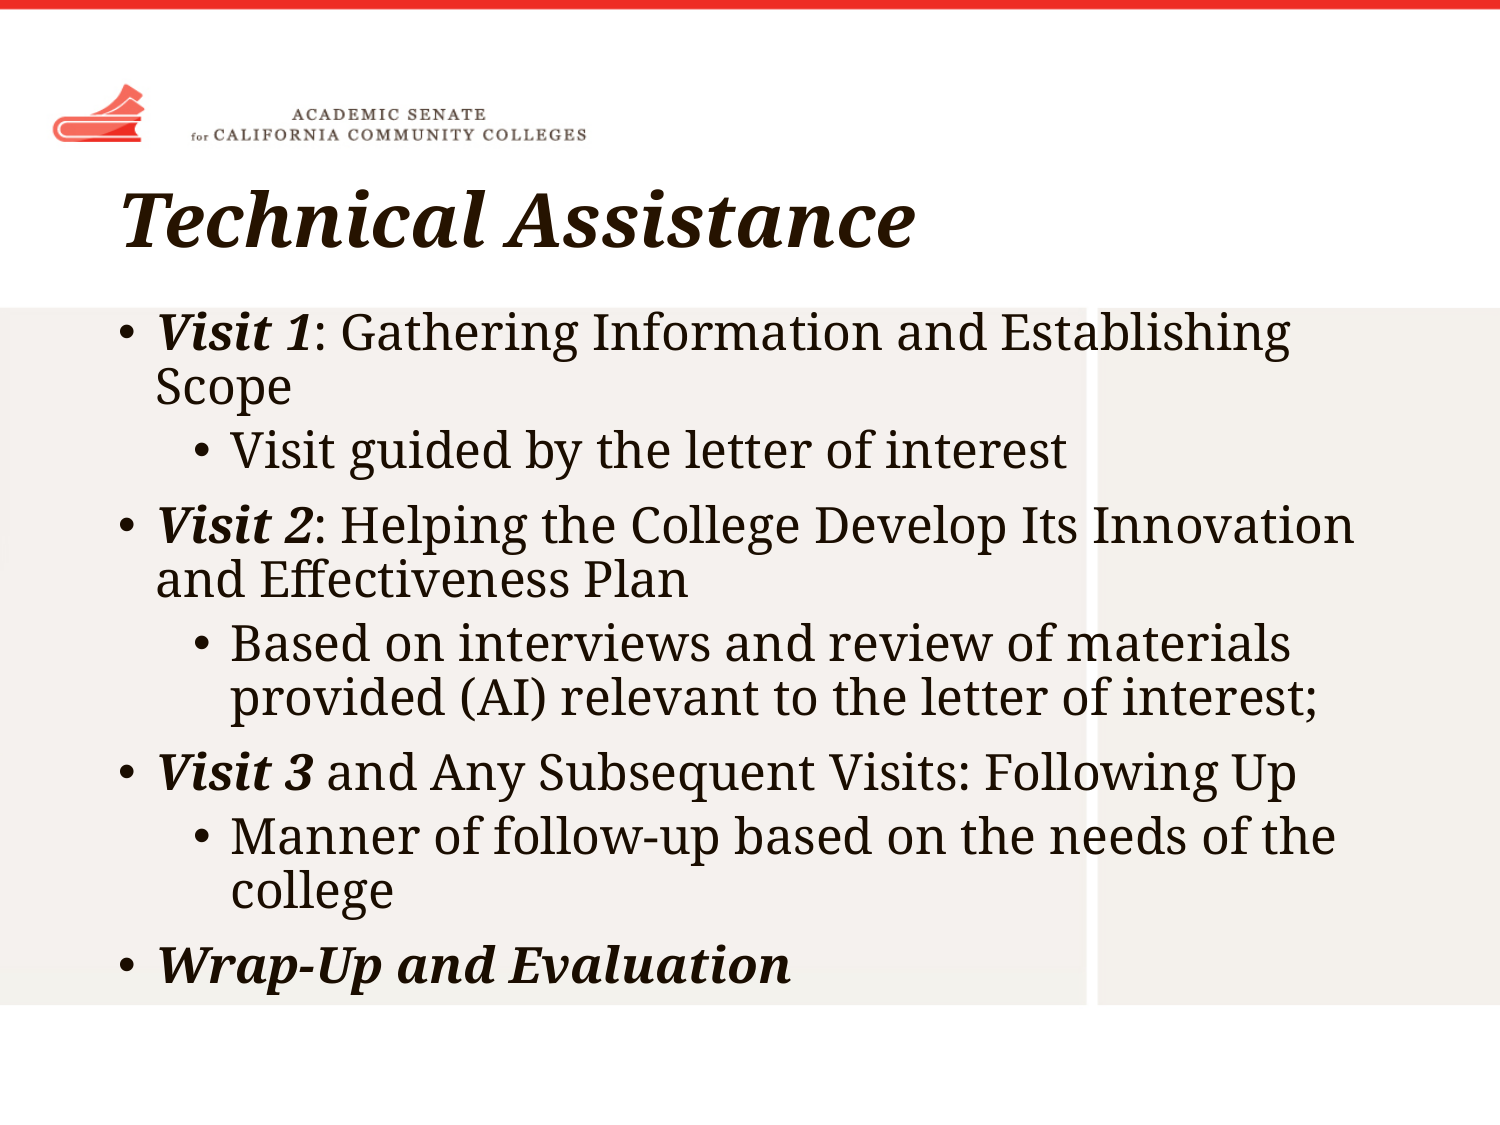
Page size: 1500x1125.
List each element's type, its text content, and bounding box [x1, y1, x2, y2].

title Technical Assistance [103, 148, 1397, 299]
picture [0, 0, 1500, 1125]
list Visit 1: Gathering Information and Establishing Scope Visit guided by the letter of interest Visit 2: Helping the College Develop Its Innovation and Effectiveness Plan Based on interviews and review of materials provided (AI) relevant to the letter of interest; Visit 3 and Any Subsequent Visits: Following Up Manner of follow-up based on the needs of the college Wrap-Up and Evaluation [103, 299, 1397, 1014]
